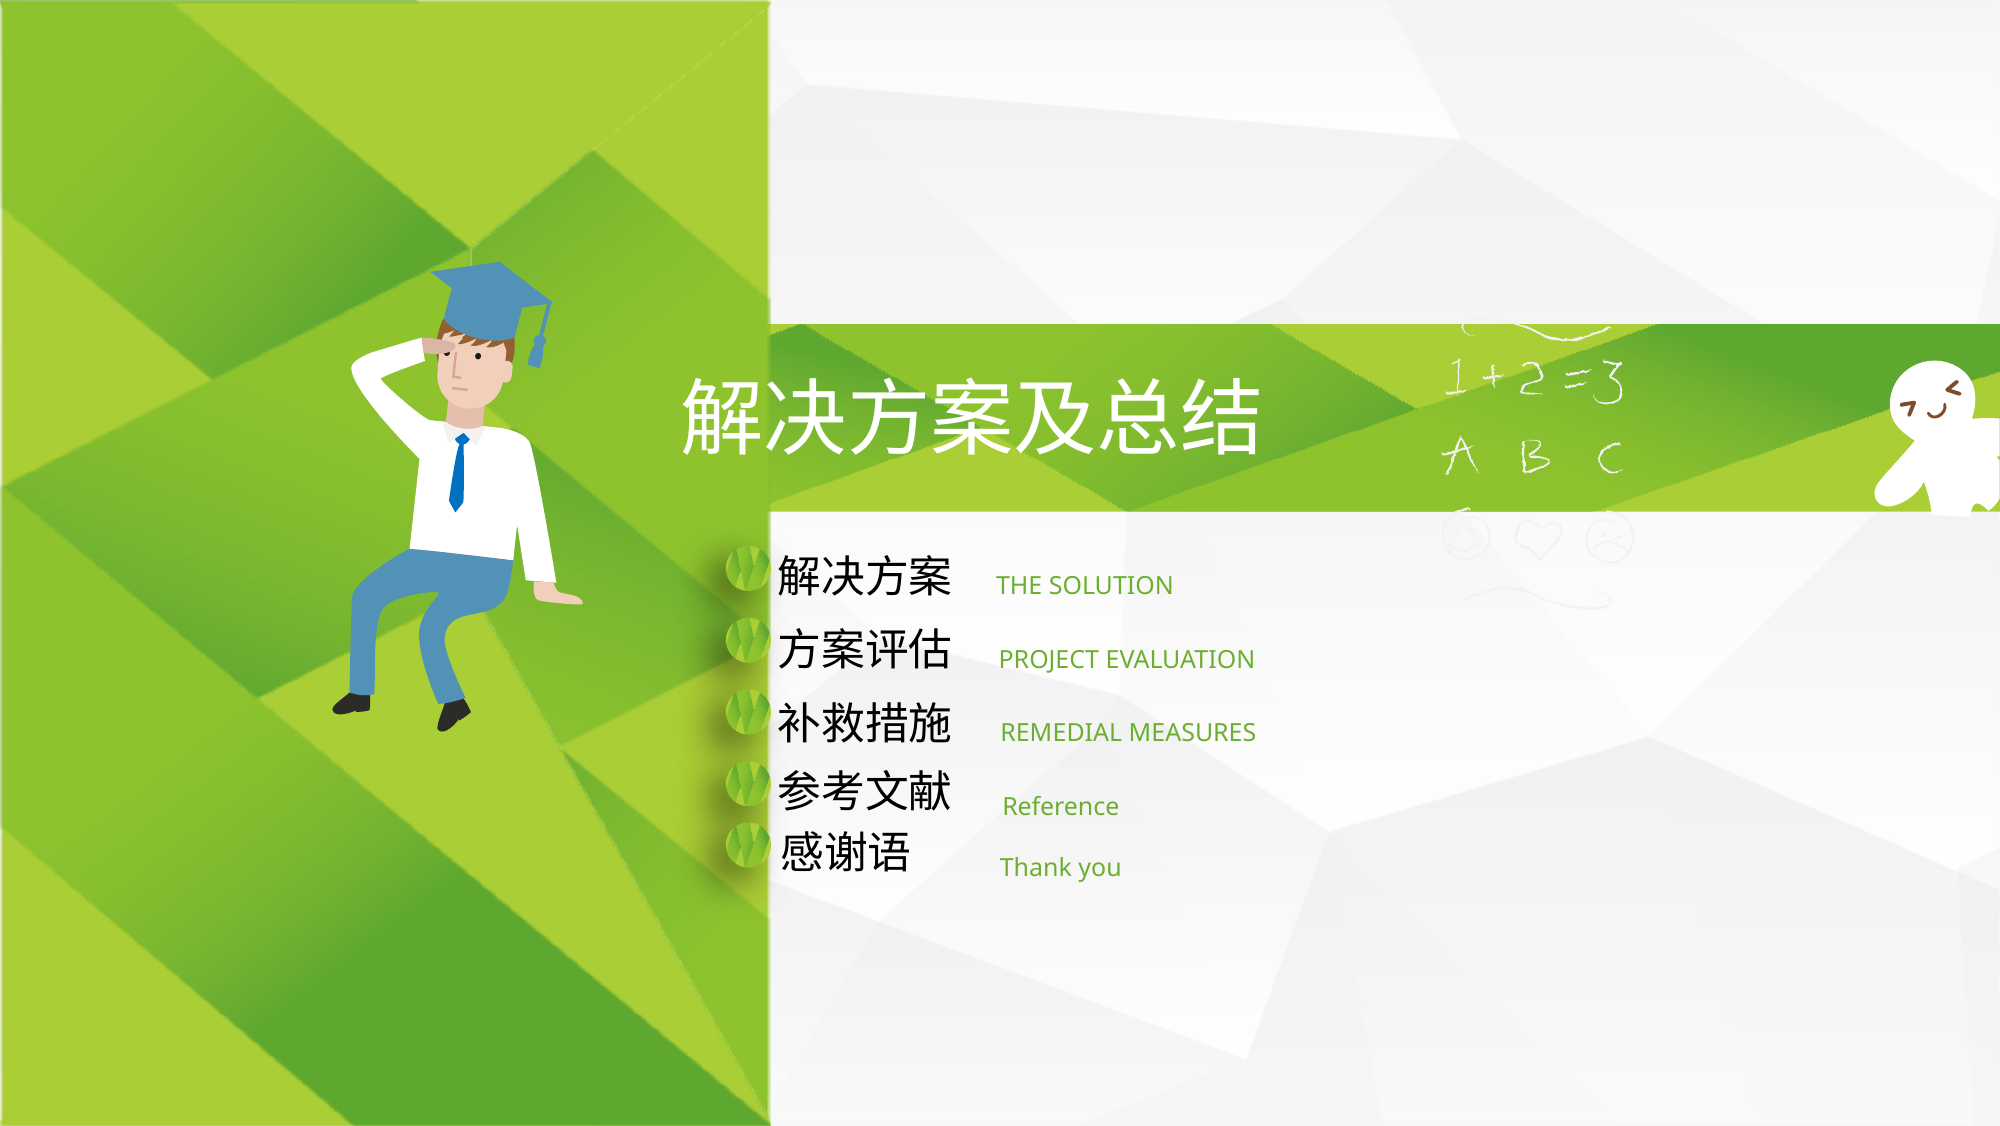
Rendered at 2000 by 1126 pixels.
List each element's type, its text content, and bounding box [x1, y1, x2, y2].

text_box 解决方案 [776, 541, 968, 609]
text_box REMEDIAL MEASURES [985, 709, 1272, 755]
text_box Thank you [984, 844, 1137, 889]
text_box 解决方案及总结 [775, 358, 1374, 473]
picture [0, 0, 2000, 1126]
text_box [775, 323, 1436, 514]
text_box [331, 260, 585, 738]
text_box 感谢语 [776, 817, 927, 886]
text_box 补救措施 [778, 687, 968, 756]
text_box THE SOLUTION [981, 562, 1190, 608]
text_box 参考文献 [778, 756, 968, 824]
text_box PROJECT EVALUATION [983, 636, 1271, 681]
text_box 方案评估 [778, 614, 968, 682]
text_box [1873, 357, 2000, 517]
text_box [1640, 323, 2000, 514]
text_box Reference [987, 783, 1135, 828]
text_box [1441, 317, 1635, 611]
